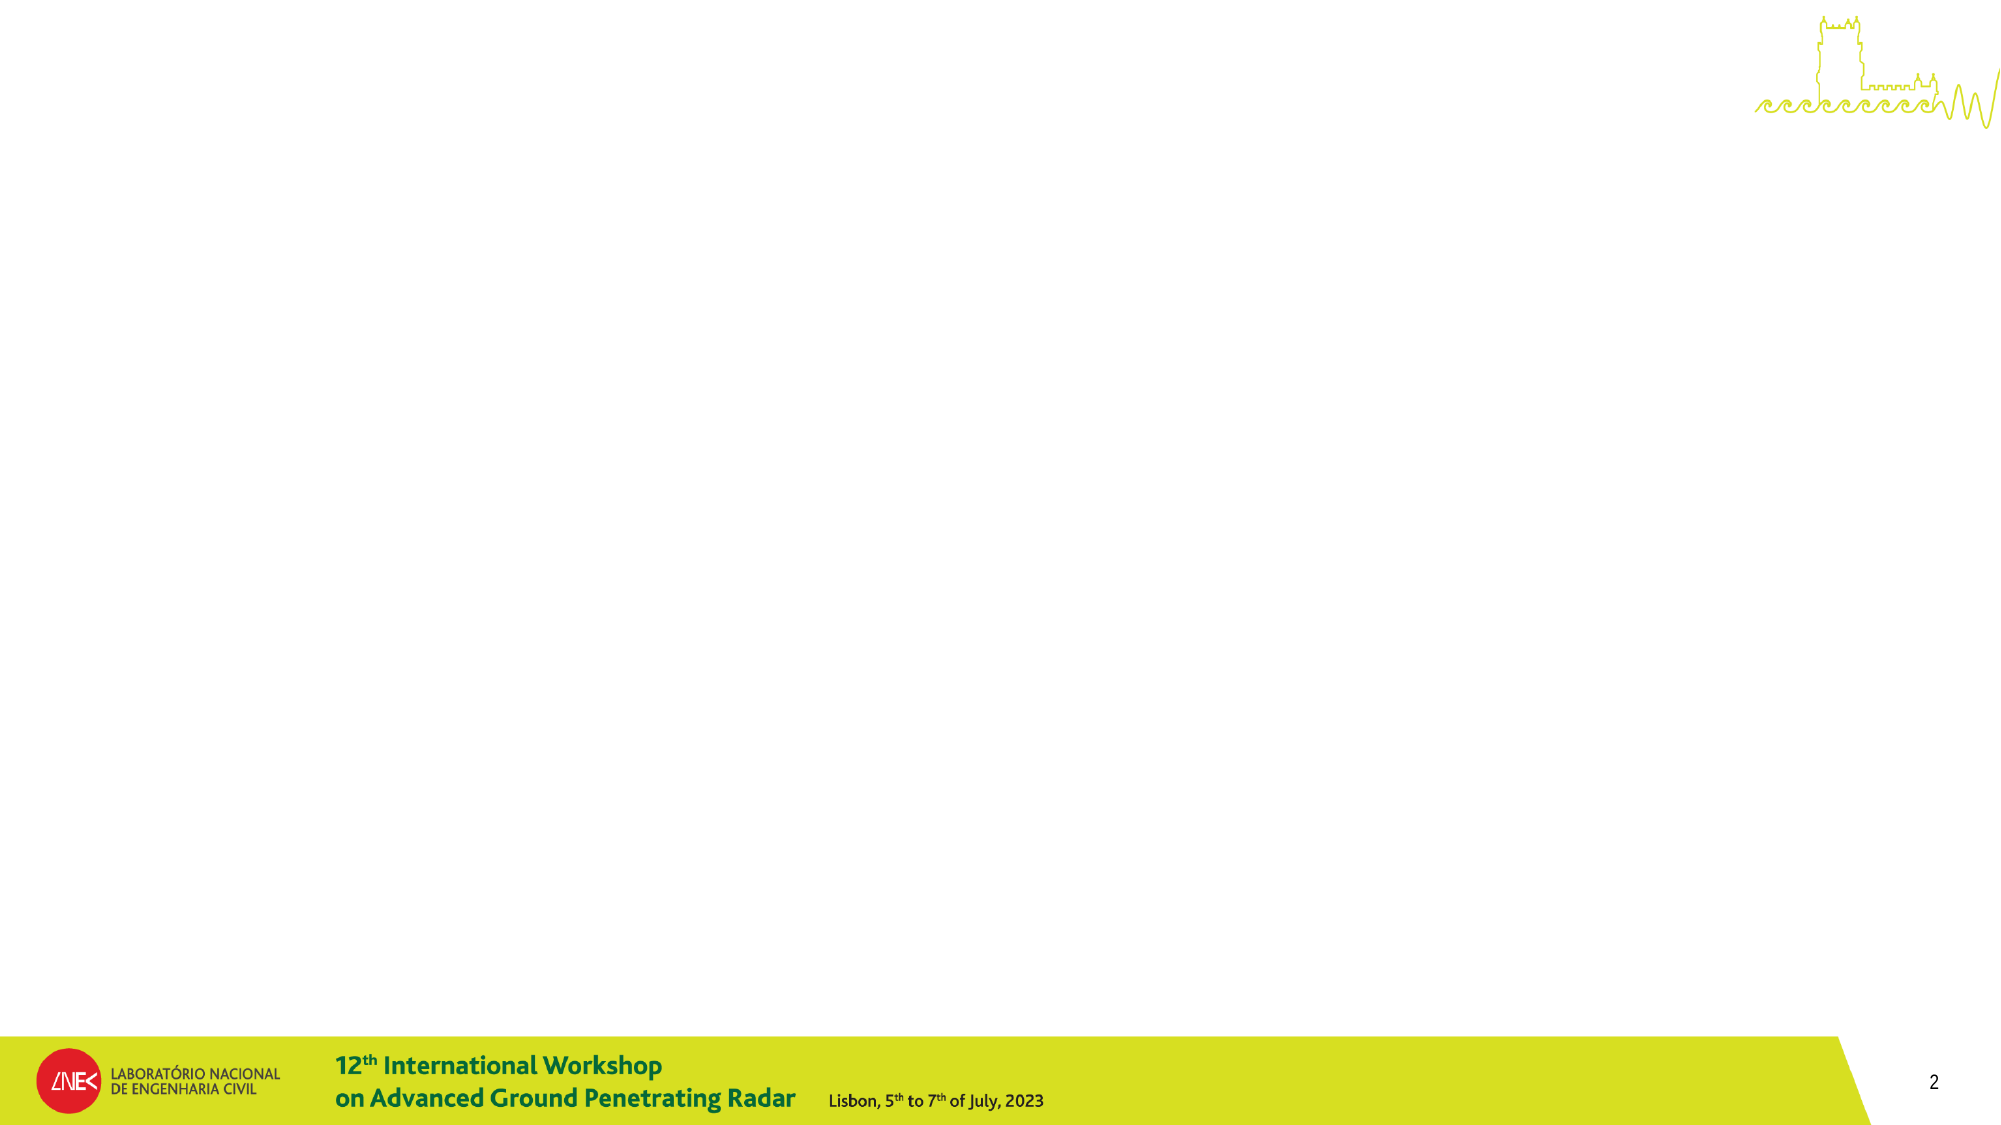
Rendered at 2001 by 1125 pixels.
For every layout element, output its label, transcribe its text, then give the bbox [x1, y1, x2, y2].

slide_number 2 [1868, 1036, 2000, 1125]
picture [0, 0, 2000, 1125]
